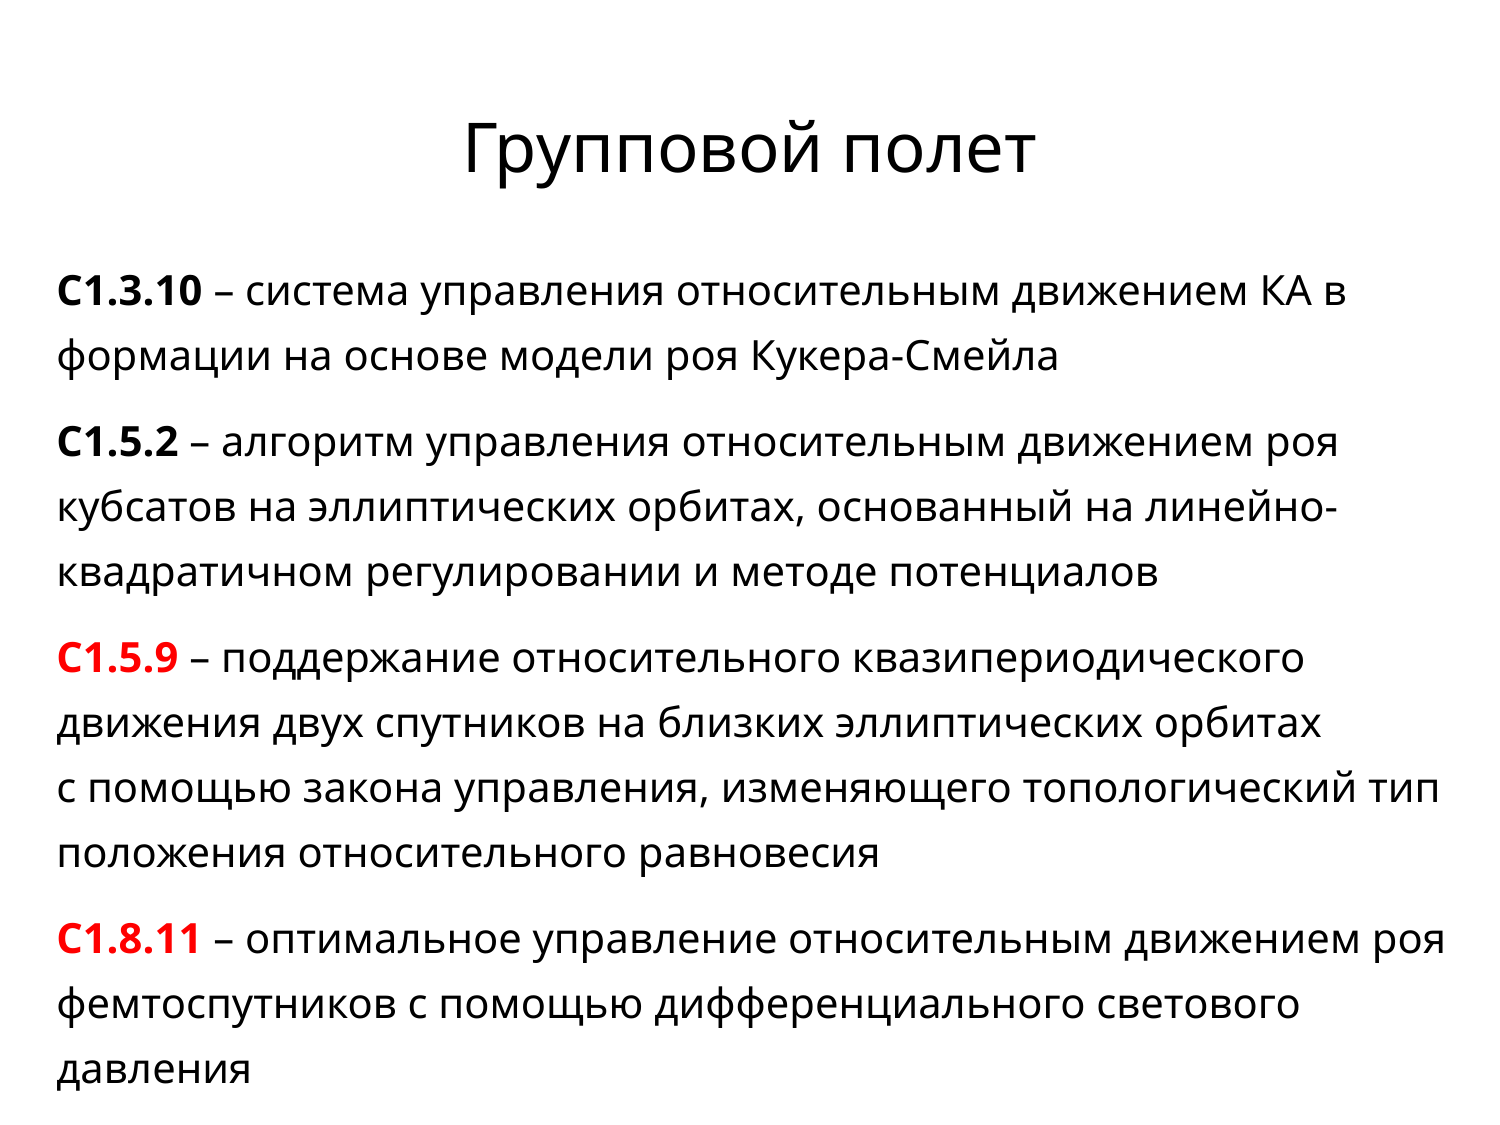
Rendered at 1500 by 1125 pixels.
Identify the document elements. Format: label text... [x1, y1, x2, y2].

title Групповой полет [103, 59, 1397, 241]
list С1.3.10 – система управления относительным движением КА в формации на основе модели роя Кукера-Смейла C1.5.2 – алгоритм управления относительным движением роя кубсатов на эллиптических орбитах, основанный на линейно-квадратичном регулировании и методе потенциалов С1.5.9 – поддержание относительного квазипериодического движения двух спутников на близких эллиптических орбитах с помощью закона управления, изменяющего топологический тип положения относительного равновесия С1.8.11 – оптимальное управление относительным движением роя фемтоспутников с помощью дифференциального светового давления [41, 241, 1466, 1111]
